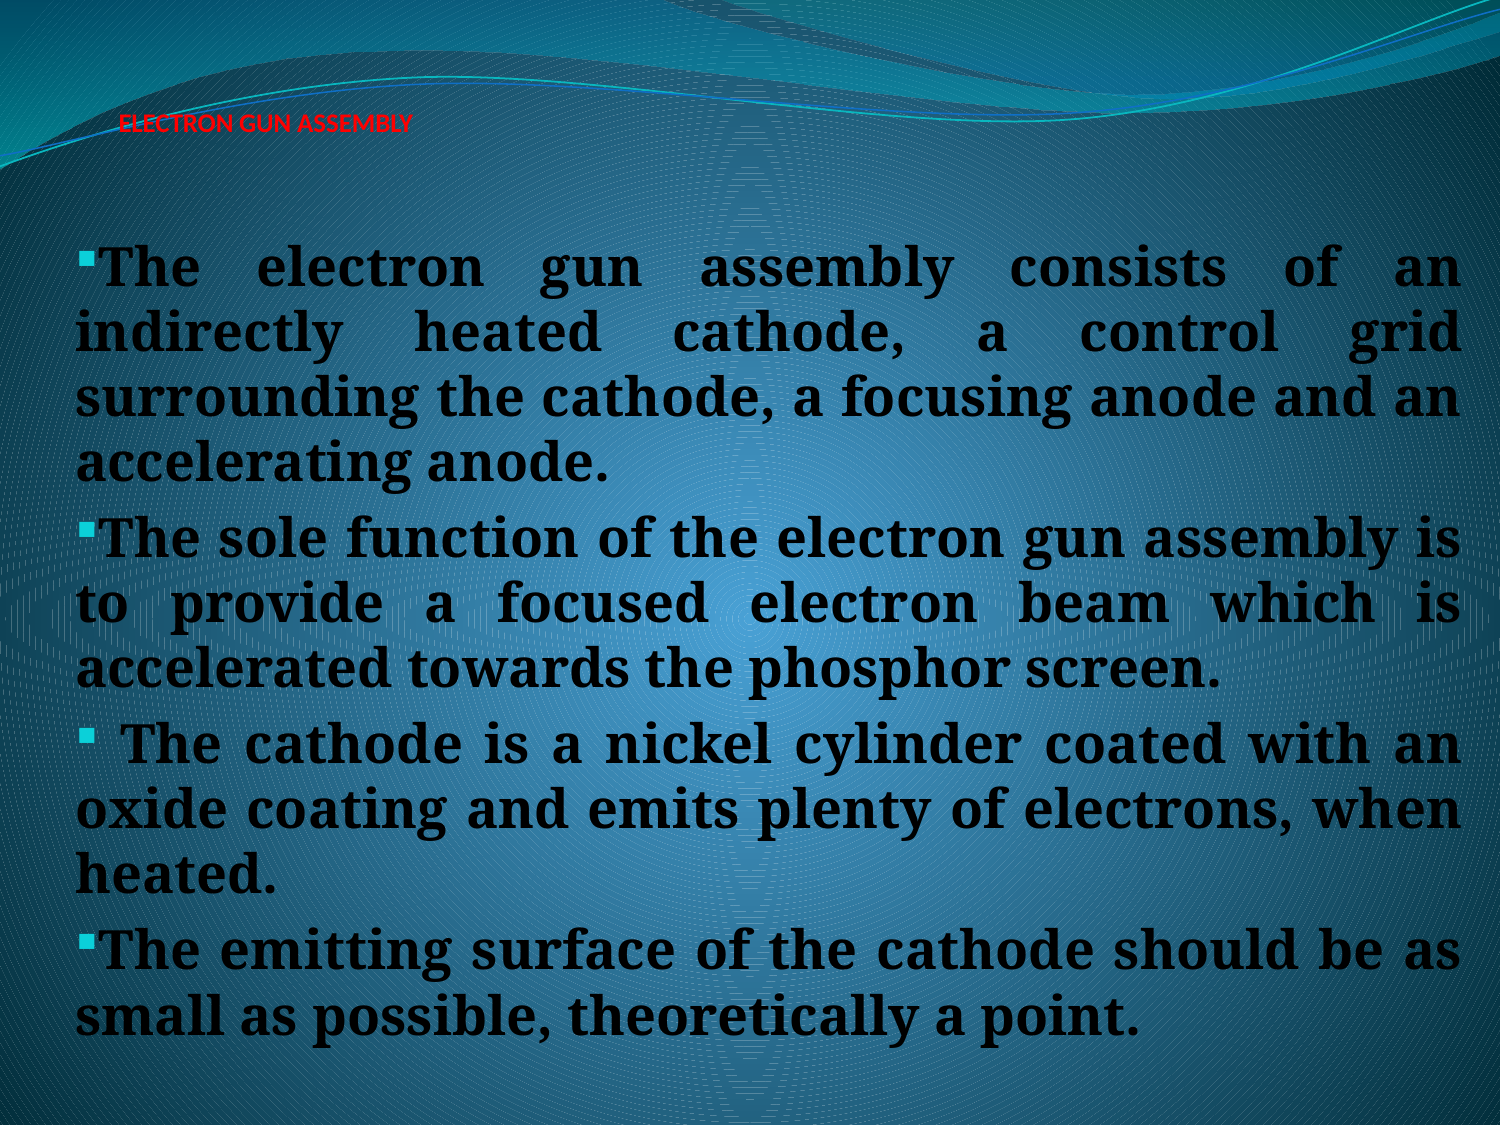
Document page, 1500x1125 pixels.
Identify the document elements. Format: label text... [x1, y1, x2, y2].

title ELECTRON GUN ASSEMBLY [112, 37, 1388, 138]
subtitle The electron gun assembly consists of an indirectly heated cathode, a control grid surrounding the cathode, a focusing anode and an accel­erating anode. The sole function of the electron gun assembly is to provide a focused electron beam which is accelerated towards the phosphor screen. The cathode is a nickel cylinder coated with an oxide coating and emits plenty of electrons, when heated. The emitting surface of the cathode should be as small as possible, theoretically a point. [75, 224, 1475, 1075]
